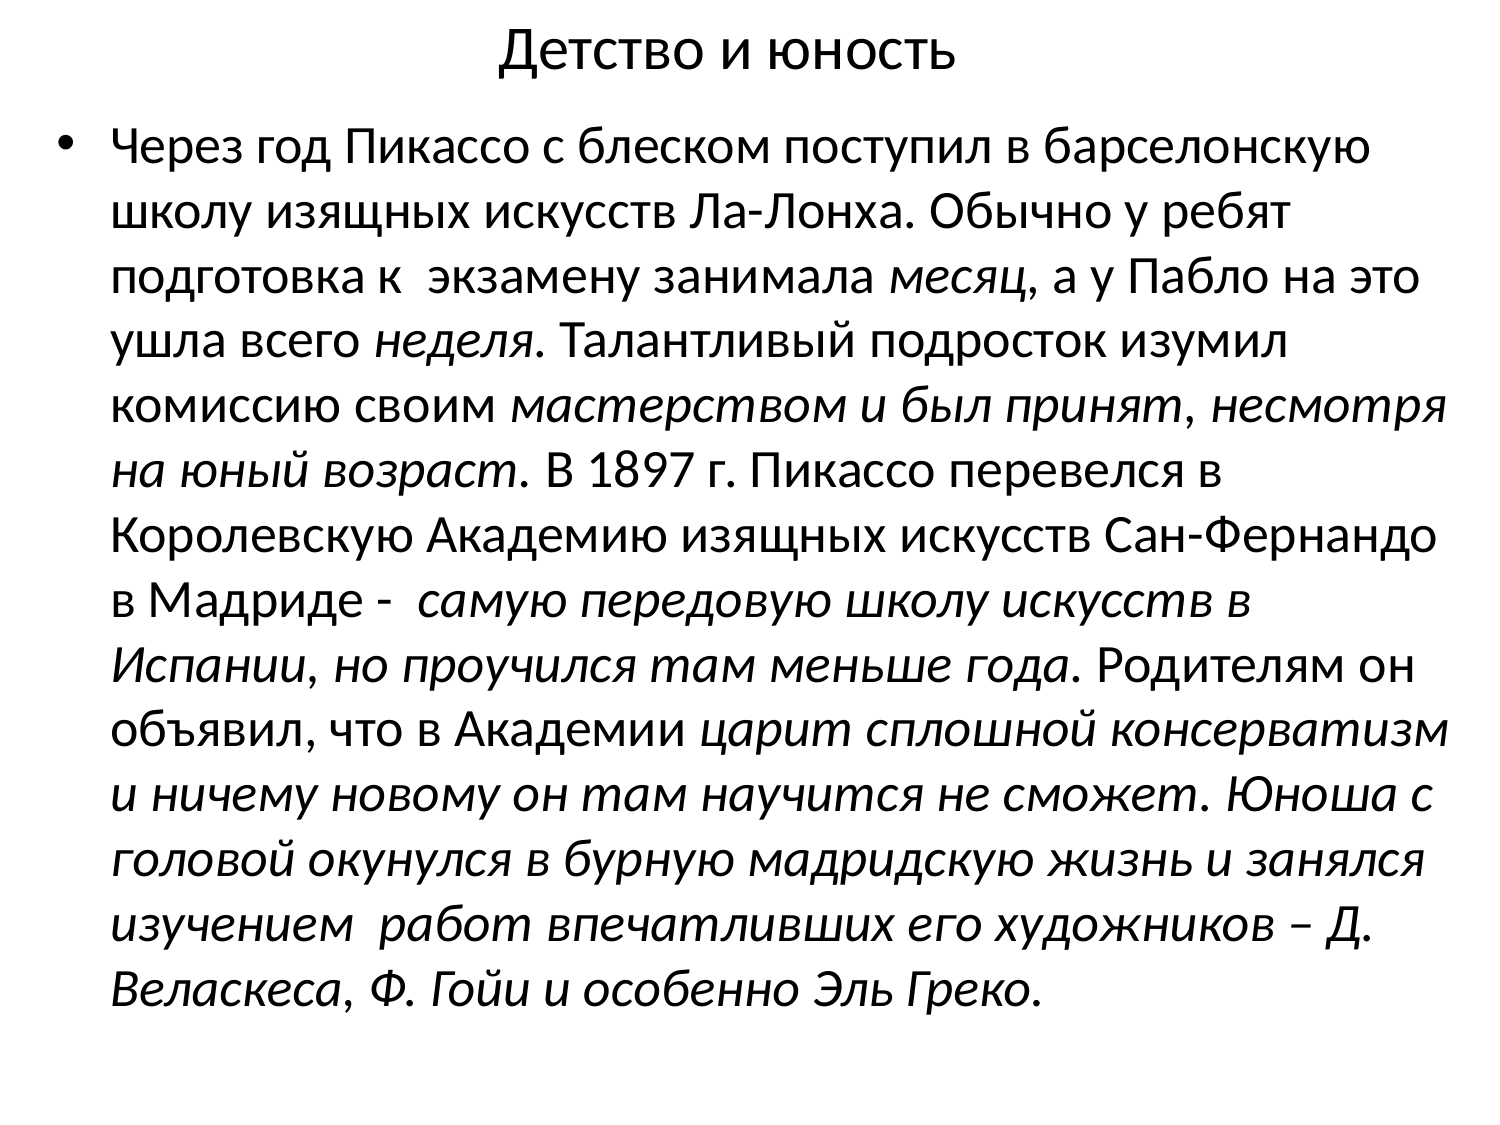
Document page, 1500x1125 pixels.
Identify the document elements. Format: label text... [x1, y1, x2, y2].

title Детство и юность [53, 0, 1404, 90]
list Через год Пикассо с блеском поступил в барселонскую школу изящных искусств Ла-Лонха. Обычно у ребят подготовка к экзамену занимала месяц, а у Пабло на это ушла всего неделя. Талантливый подросток изумил комиссию своим мастерством и был принят, несмотря на юный возраст. В 1897 г. Пикассо перевелся в Королевскую Академию изящных искусств Сан-Фернандо в Мадриде - самую передовую школу искусств в Испании, но проучился там меньше года. Родителям он объявил, что в Академии царит сплошной консерватизм и ничему новому он там научится не сможет. Юноша с головой окунулся в бурную мадридскую жизнь и занялся изучением работ впечатливших его художников – Д. Веласкеса, Ф. Гойи и особенно Эль Греко. [41, 101, 1471, 1094]
